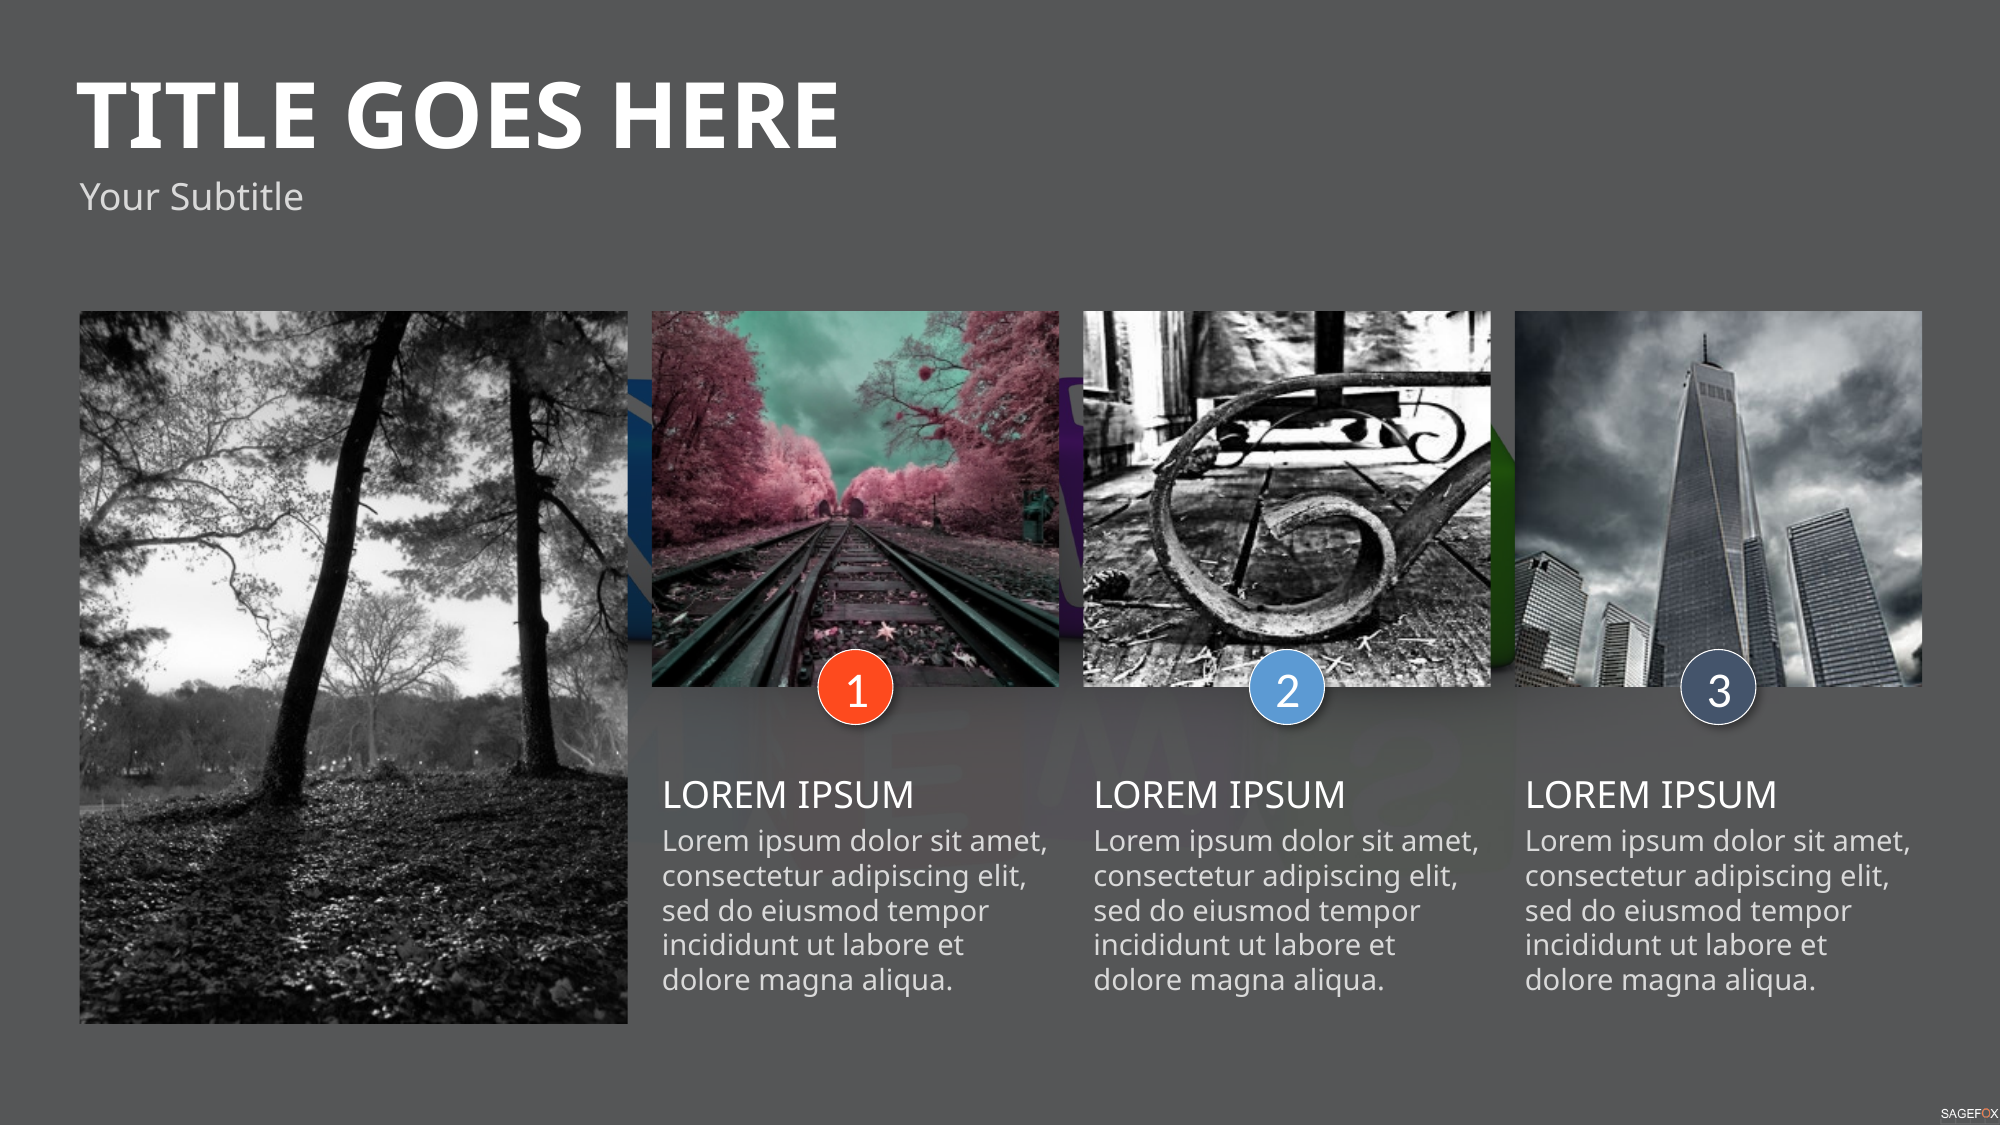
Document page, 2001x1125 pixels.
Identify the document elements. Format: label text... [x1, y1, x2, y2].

text_box 1 [816, 648, 895, 726]
text_box 2 [1248, 648, 1326, 726]
text_box LOREM IPSUM Lorem ipsum dolor sit amet, consectetur adipiscing elit, sed do eiusmod tempor incididunt ut labore et dolore magna aliqua. [1083, 766, 1491, 1002]
text_box LOREM IPSUM Lorem ipsum dolor sit amet, consectetur adipiscing elit, sed do eiusmod tempor incididunt ut labore et dolore magna aliqua. [651, 766, 1060, 1002]
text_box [60, 49, 1020, 227]
text_box [651, 310, 1060, 688]
text_box LOREM IPSUM Lorem ipsum dolor sit amet, consectetur adipiscing elit, sed do eiusmod tempor incididunt ut labore et dolore magna aliqua. [1514, 766, 1923, 1002]
text_box [79, 310, 629, 1025]
picture [1940, 0, 2001, 1125]
text_box [1514, 310, 1923, 688]
text_box [1082, 310, 1492, 688]
text_box 3 [1679, 648, 1757, 726]
